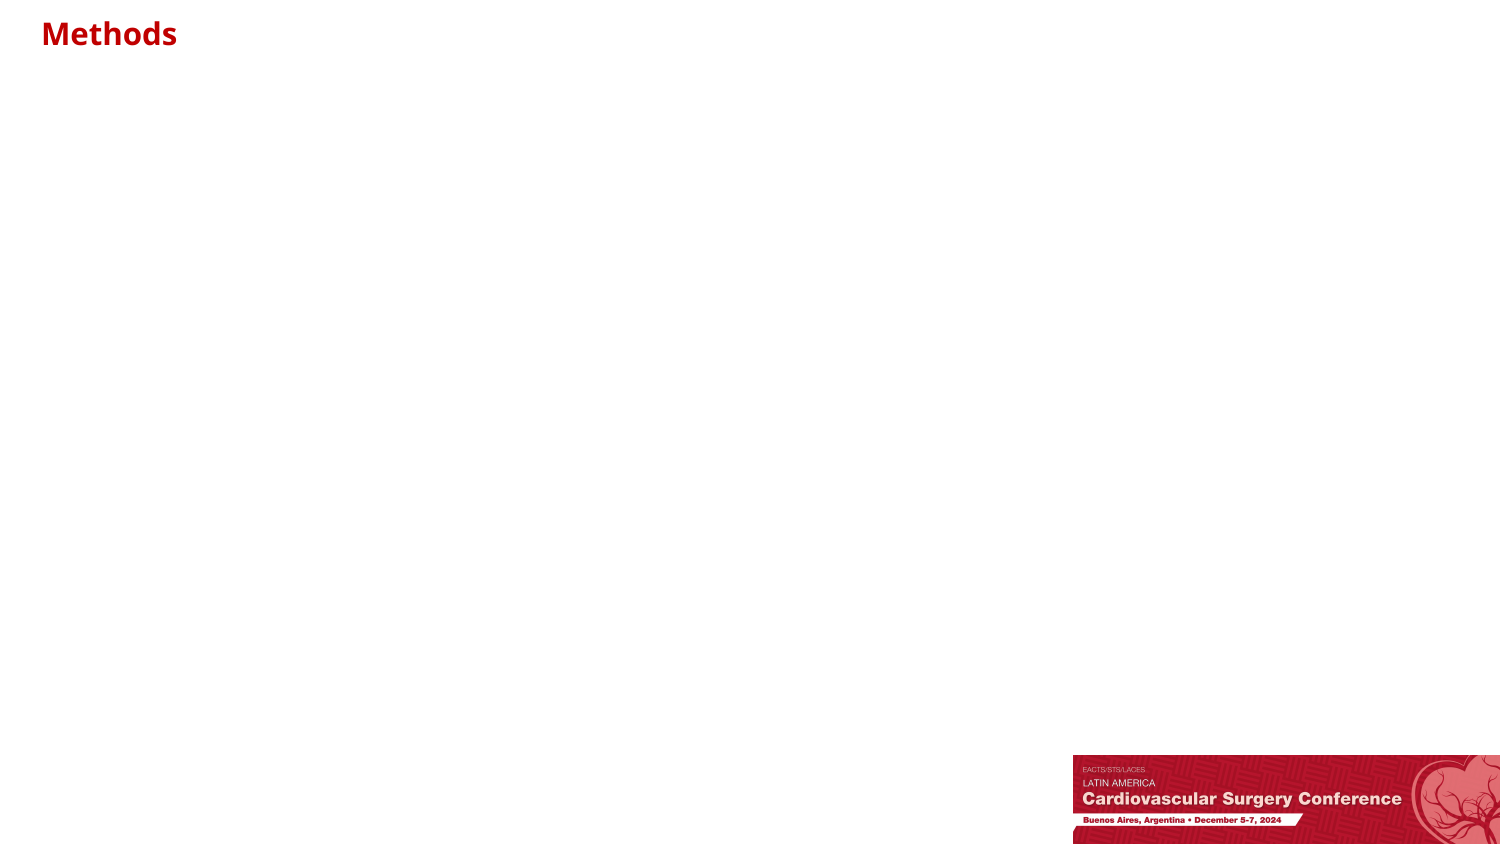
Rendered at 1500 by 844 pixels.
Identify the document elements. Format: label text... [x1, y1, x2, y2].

text_box Methods [29, 9, 1155, 85]
picture [1073, 755, 1500, 844]
